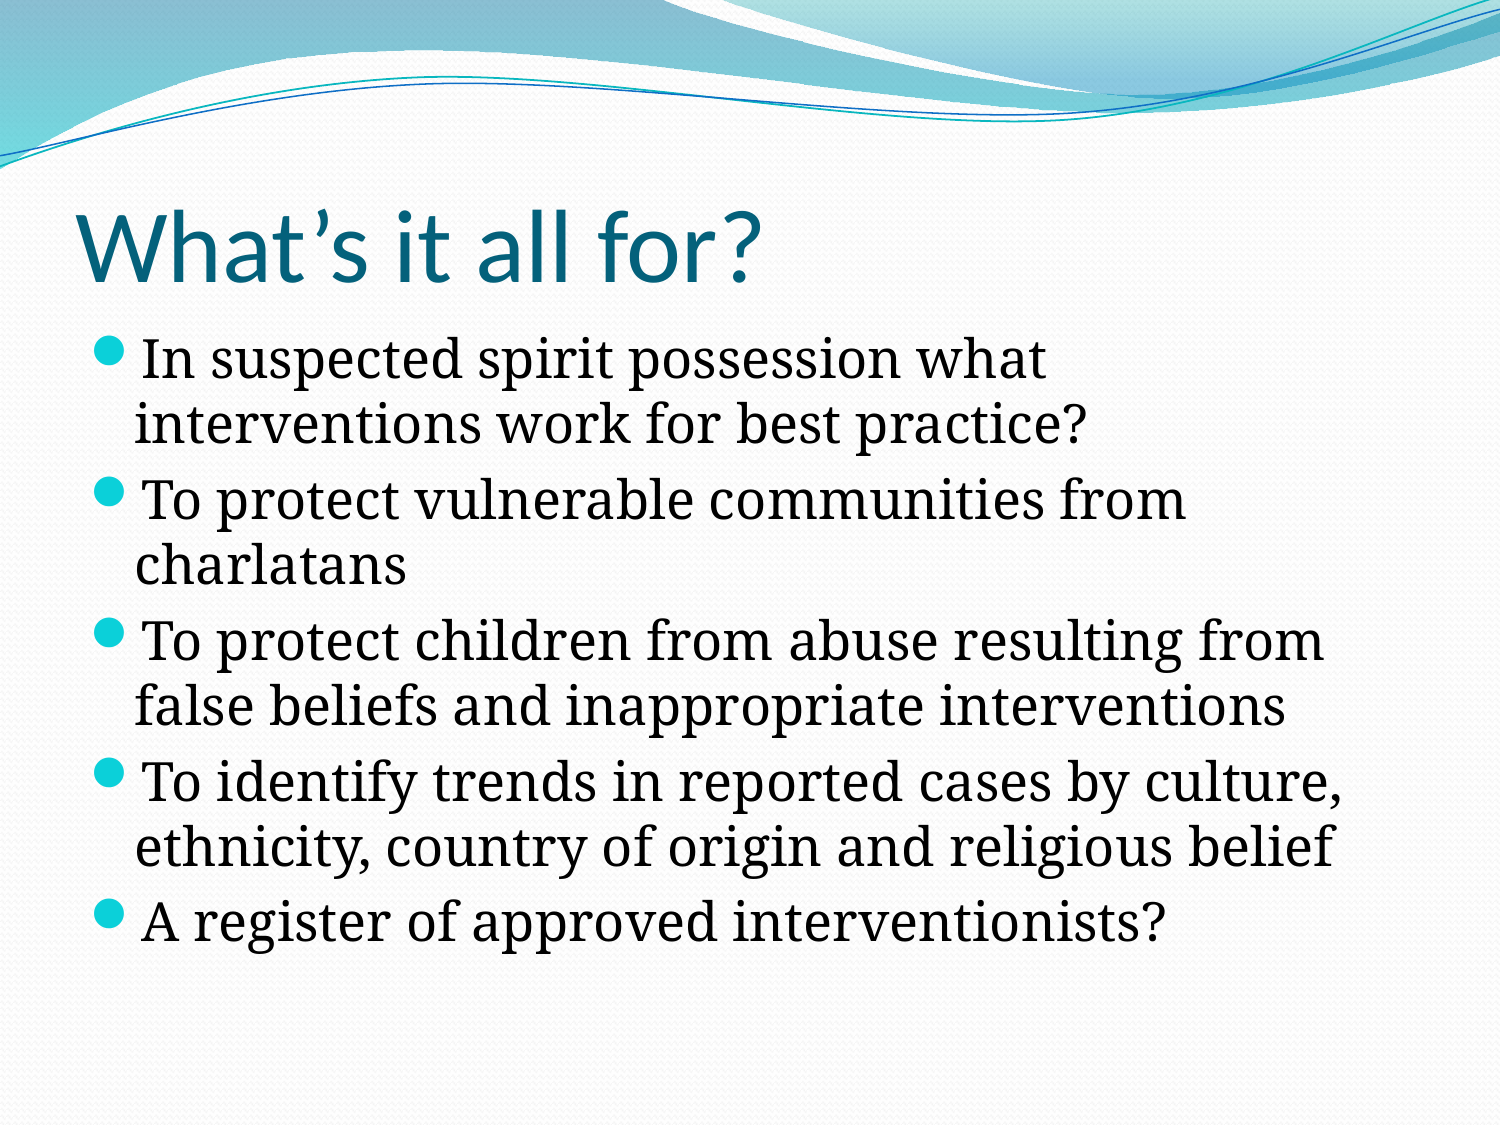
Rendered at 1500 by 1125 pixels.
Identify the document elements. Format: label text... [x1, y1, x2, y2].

list In suspected spirit possession what interventions work for best practice? To protect vulnerable communities from charlatans To protect children from abuse resulting from false beliefs and inappropriate interventions To identify trends in reported cases by culture, ethnicity, country of origin and religious belief A register of approved interventionists? [75, 317, 1425, 1038]
title What’s it all for? [75, 115, 1425, 303]
